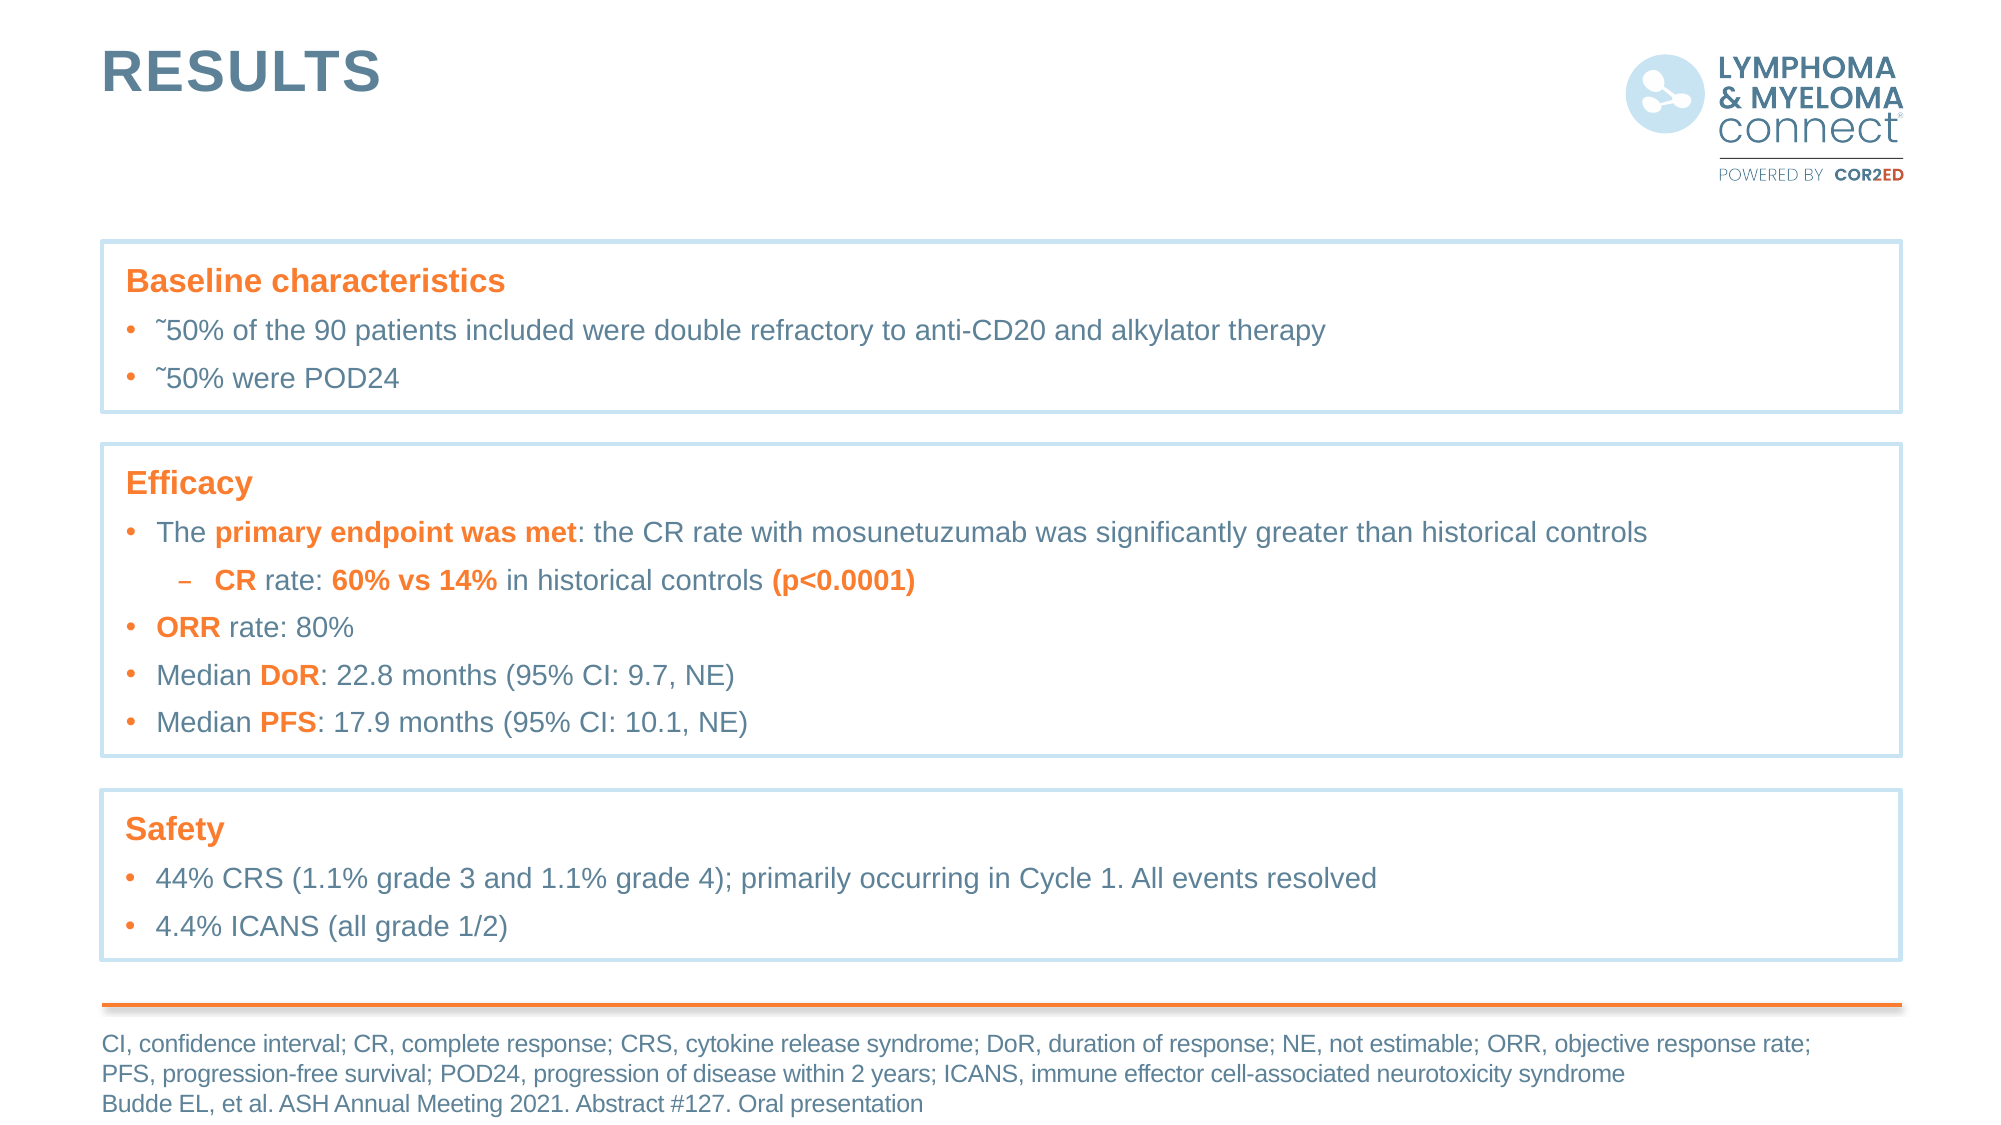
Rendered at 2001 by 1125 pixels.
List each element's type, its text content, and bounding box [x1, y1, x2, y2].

text_box Efficacy The primary endpoint was met: the CR rate with mosunetuzumab was significantly greater than historical controls CR rate: 60% vs 14% in historical controls (p<0.0001) ORR rate: 80% Median DoR: 22.8 months (95% CI: 9.7, NE) Median PFS: 17.9 months (95% CI: 10.1, NE) [102, 443, 1902, 757]
title RESULTS [101, 40, 1536, 173]
text_box Baseline characteristics ˜50% of the 90 patients included were double refractory to anti-CD20 and alkylator therapy ˜50% were POD24 [102, 241, 1902, 412]
text_box Safety 44% CRS (1.1% grade 3 and 1.1% grade 4); primarily occurring in Cycle 1. All events resolved 4.4% ICANS (all grade 1/2) [101, 789, 1901, 960]
picture [1620, 47, 1908, 187]
list CI, confidence interval; CR, complete response; CRS, cytokine release syndrome; DoR, duration of response; NE, not estimable; ORR, objective response rate; PFS, progression-free survival; POD24, progression of disease within 2 years; ICANS, immune effector cell-associated neurotoxicity syndrome Budde EL, et al. ASH Annual Meeting 2021. Abstract #127. Oral presentation [101, 1042, 1861, 1103]
